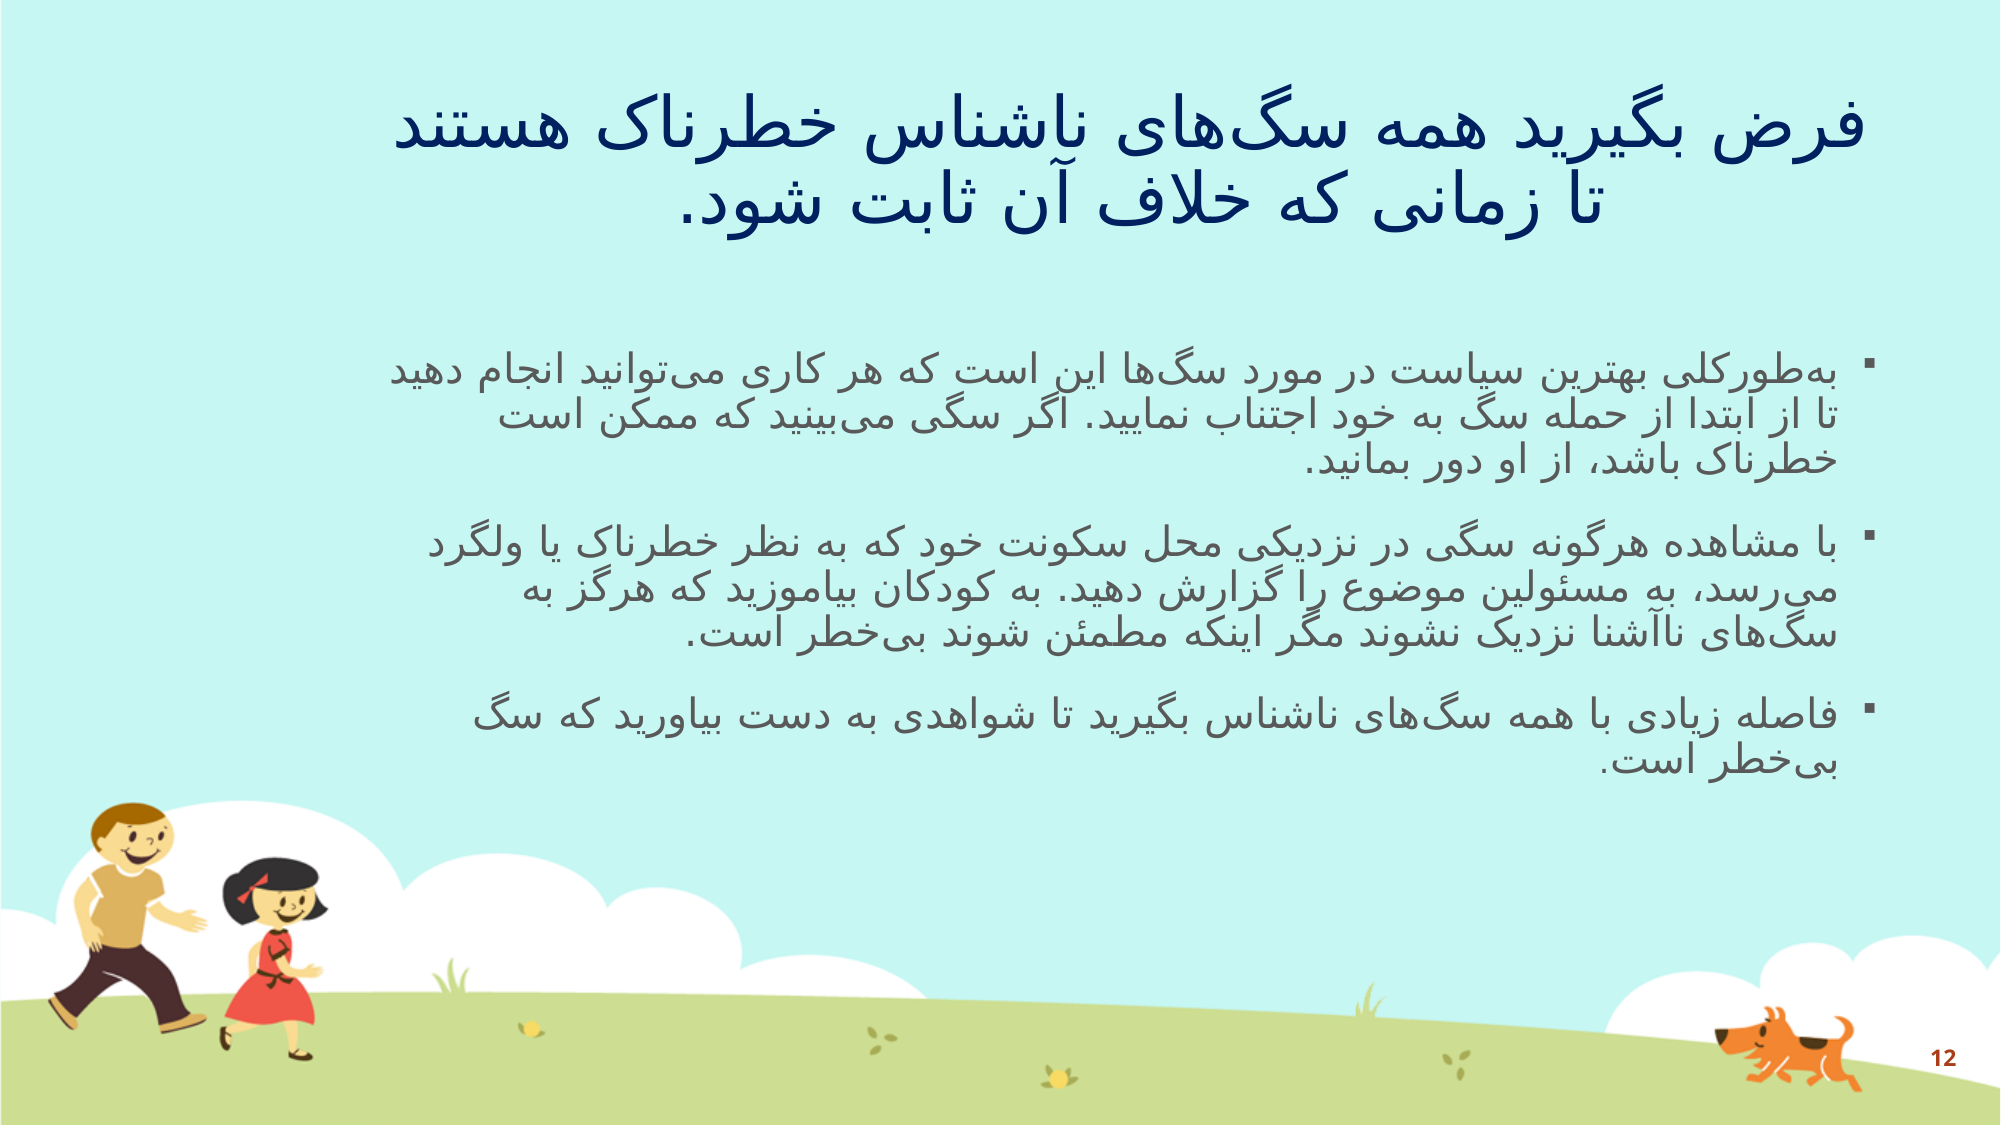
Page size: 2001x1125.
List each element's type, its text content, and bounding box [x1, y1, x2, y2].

picture [0, 0, 2001, 1125]
slide_number 12 [1899, 1030, 1988, 1088]
title فرض بگیرید همه سگ‌های ناشناس خطرناک هستند تا زمانی که خلاف آن ثابت شود. [362, 50, 1900, 247]
list به‌طورکلی بهترین سیاست در مورد سگ‌ها این است که هر کاری می‌توانید انجام دهید تا از ابتدا از حمله سگ به خود اجتناب نمایید. اگر سگی می‌بینید که ممکن است خطرناک باشد، از او دور بمانید. با مشاهده هرگونه سگی در نزدیکی محل سکونت خود که به نظر خطرناک یا ولگرد می‌رسد، به مسئولین موضوع را گزارش دهید. به کودکان بیاموزید که هرگز به سگ‌های ناآشنا نزدیک نشوند مگر اینکه مطمئن شوند بی‌خطر است. فاصله زیادی با همه سگ‌های ناشناس بگیرید تا شواهدی به دست بیاورید که سگ بی‌خطر است. [362, 339, 1900, 1015]
